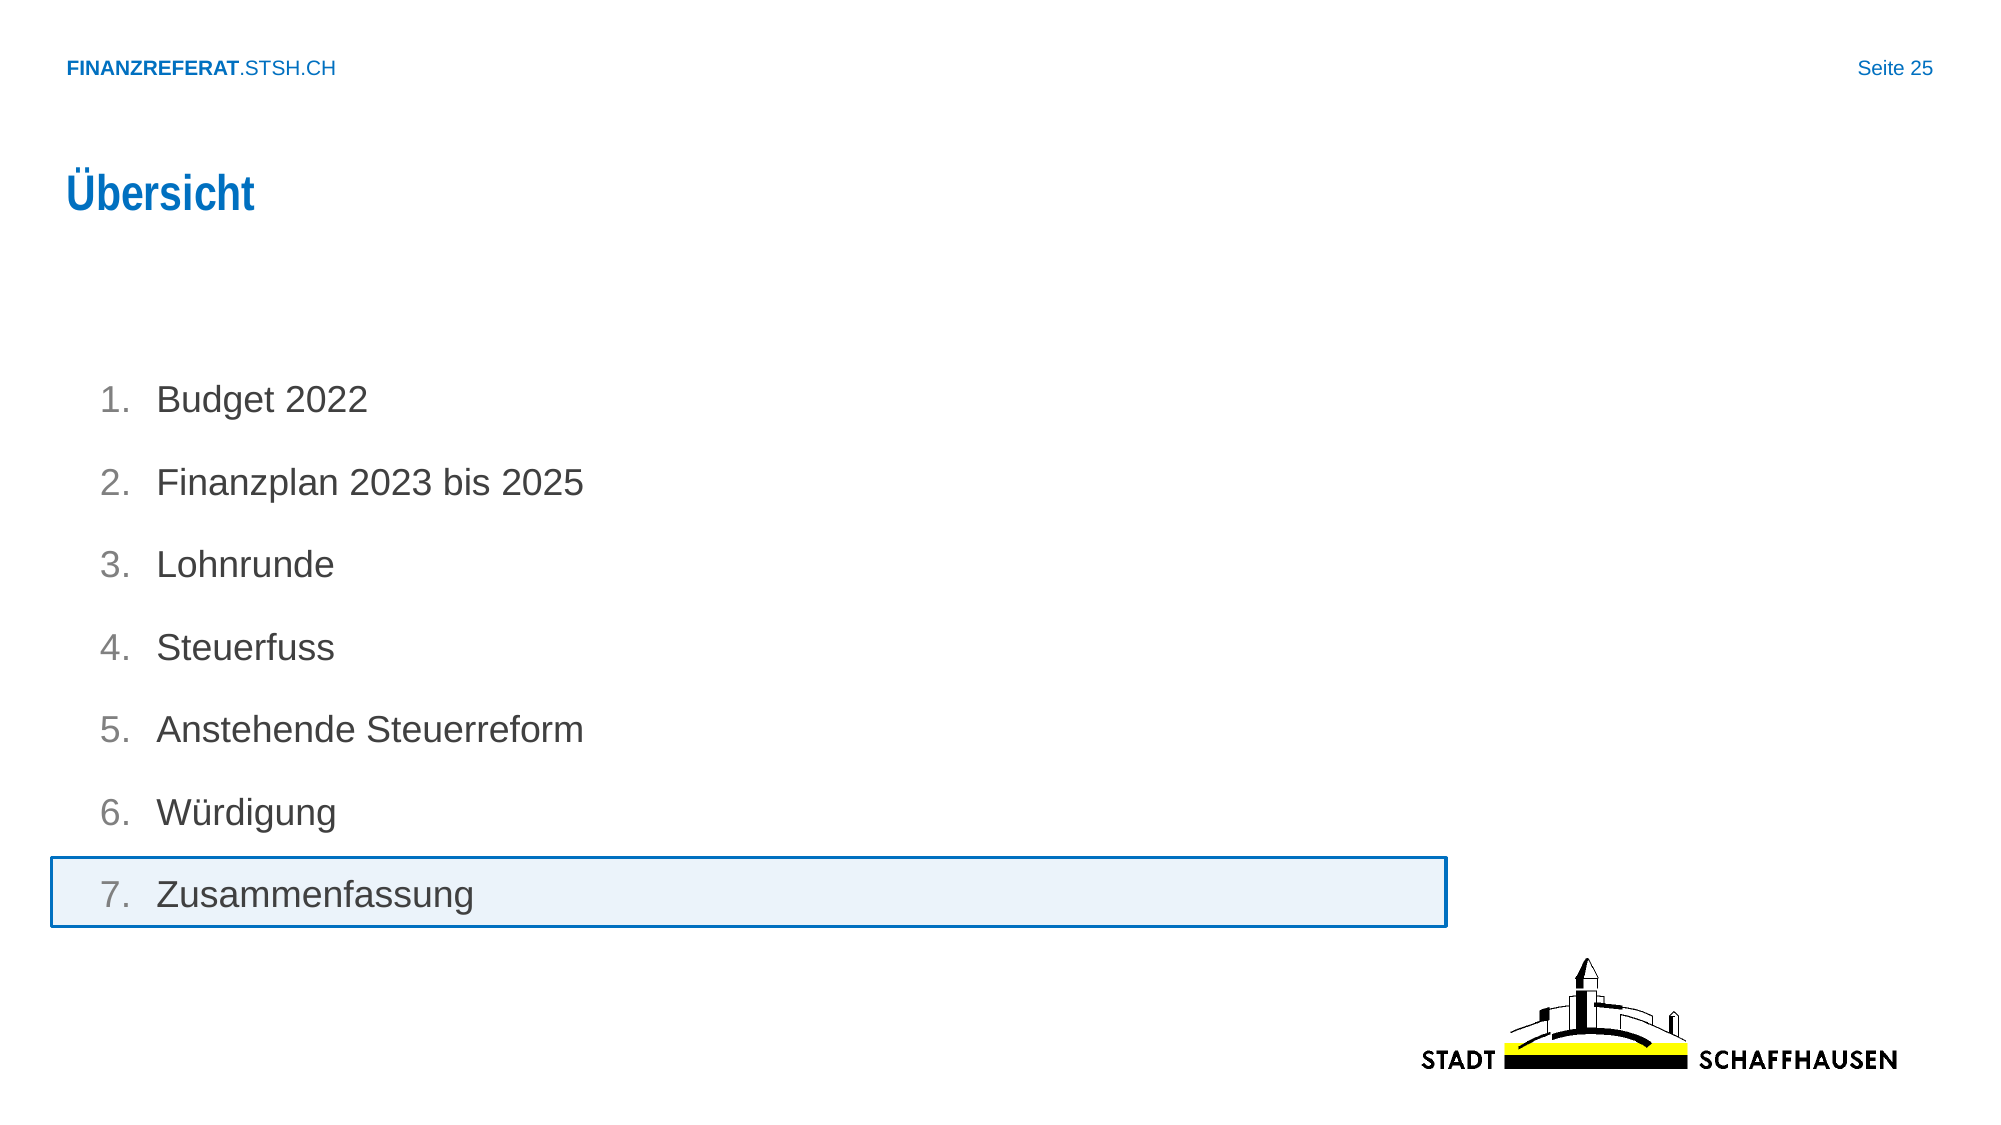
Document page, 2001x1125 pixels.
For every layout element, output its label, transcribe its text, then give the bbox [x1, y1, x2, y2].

text_box Budget 2022 Finanzplan 2023 bis 2025 Lohnrunde Steuerfuss Anstehende Steuerreform Würdigung Zusammenfassung [99, 374, 977, 916]
text_box [51, 857, 1446, 927]
text_box Übersicht [66, 160, 911, 221]
picture [1406, 946, 1918, 1079]
